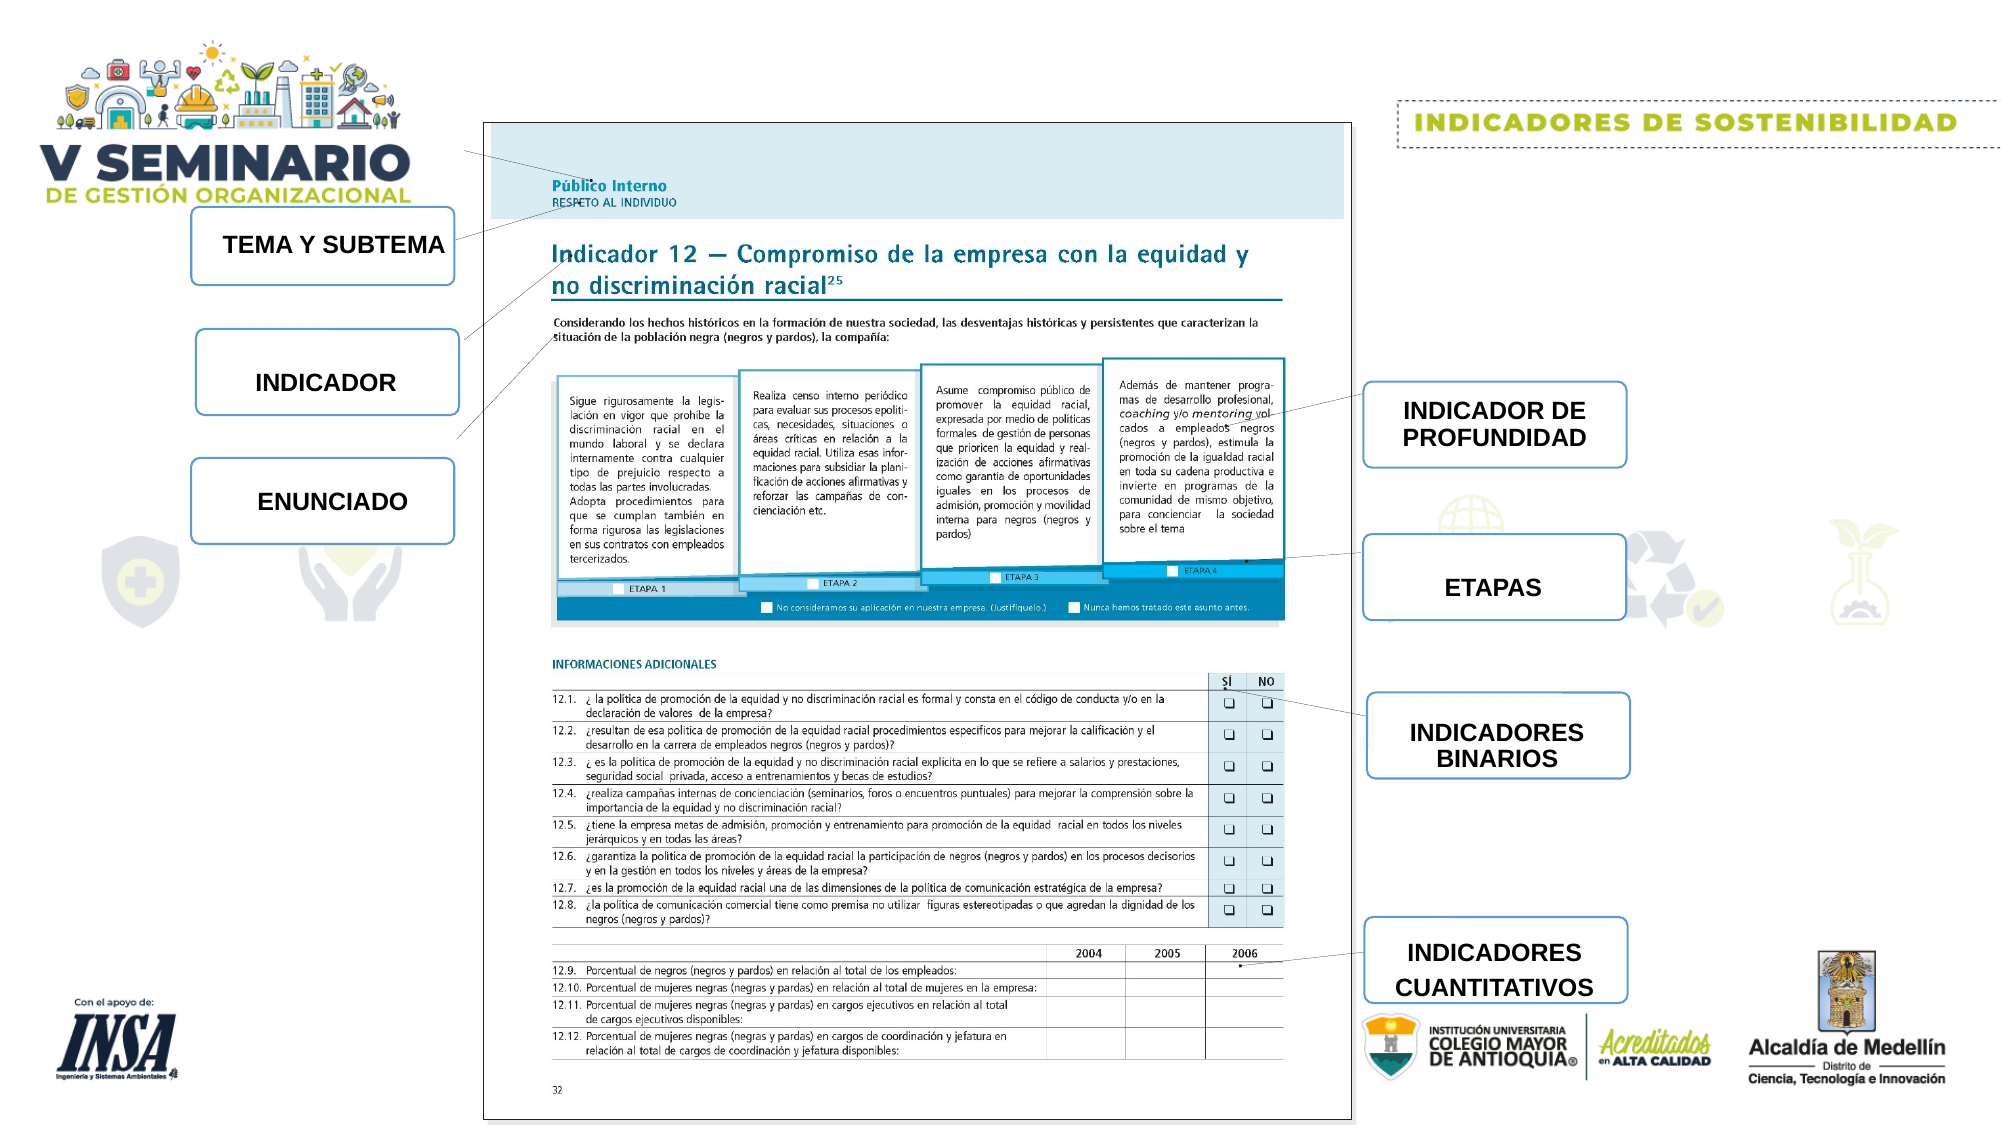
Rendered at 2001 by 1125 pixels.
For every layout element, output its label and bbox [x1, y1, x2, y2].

text_box [1363, 305, 1627, 468]
text_box [1363, 468, 1627, 708]
text_box [452, 121, 1368, 1125]
picture [0, 0, 2001, 1125]
text_box [191, 382, 460, 622]
text_box [191, 186, 461, 306]
text_box [1366, 627, 1631, 866]
text_box [1364, 851, 1628, 1091]
text_box [195, 263, 460, 382]
